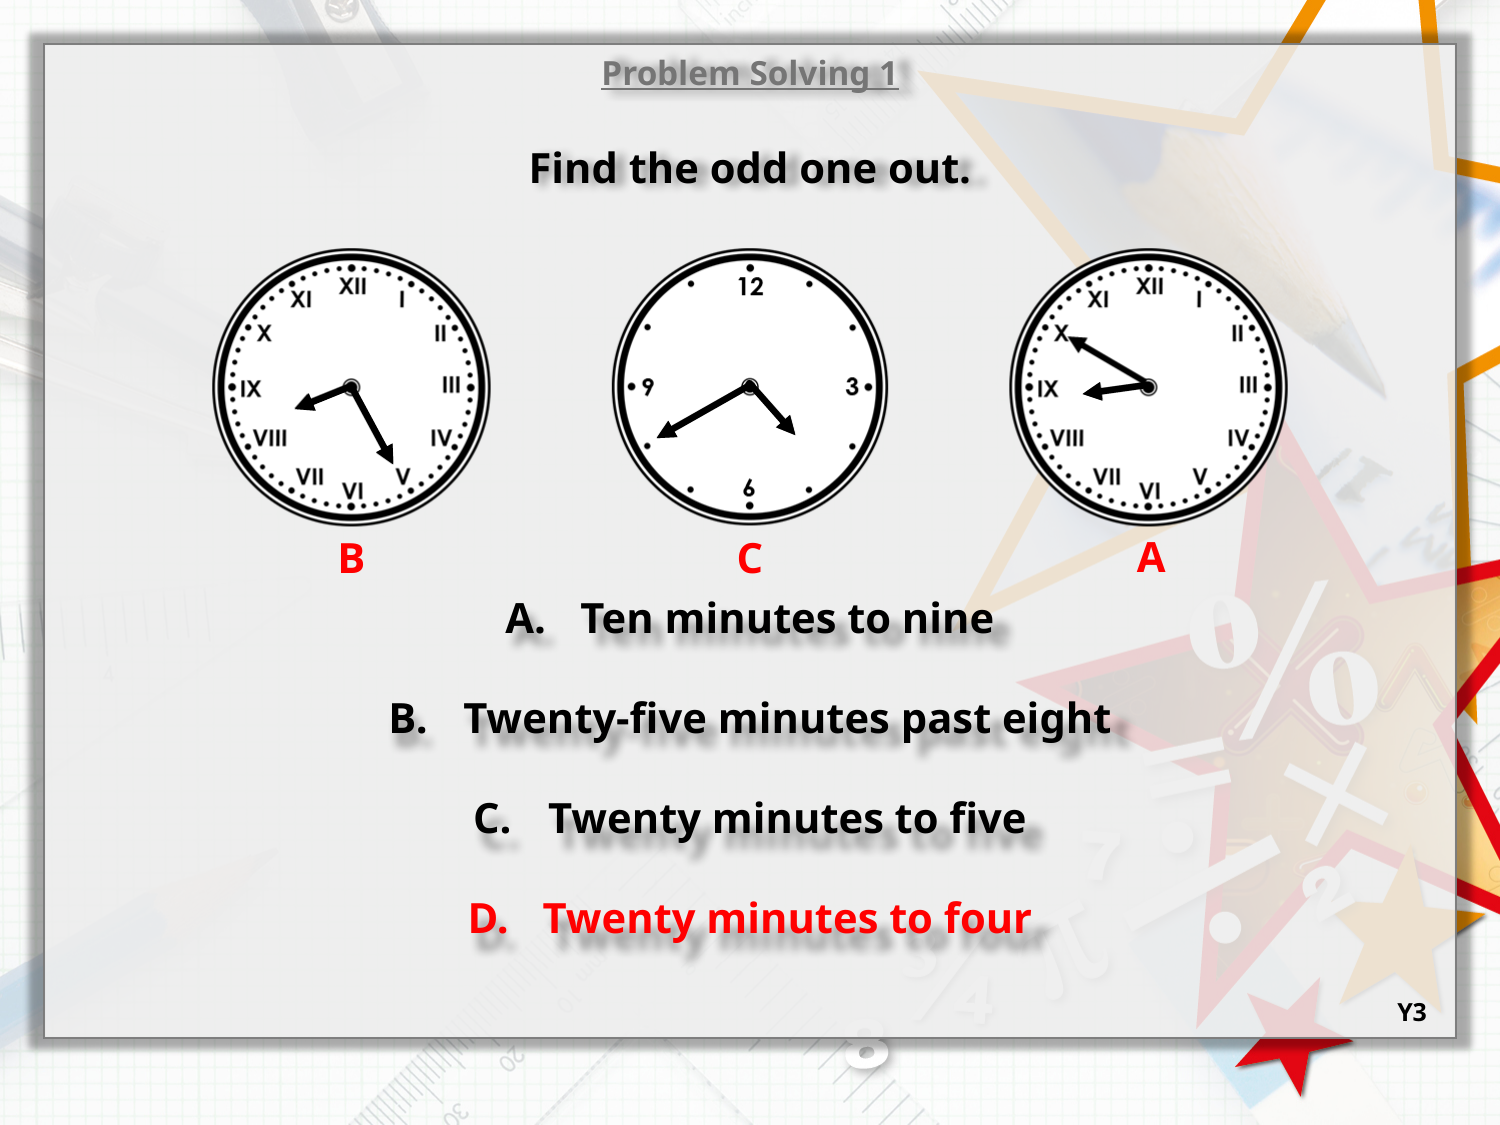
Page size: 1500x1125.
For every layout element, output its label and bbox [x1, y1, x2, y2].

text_box [294, 385, 353, 410]
text_box [748, 382, 796, 436]
text_box [351, 387, 394, 465]
text_box [1081, 384, 1149, 395]
picture [0, 0, 1500, 1125]
text_box [656, 385, 744, 439]
